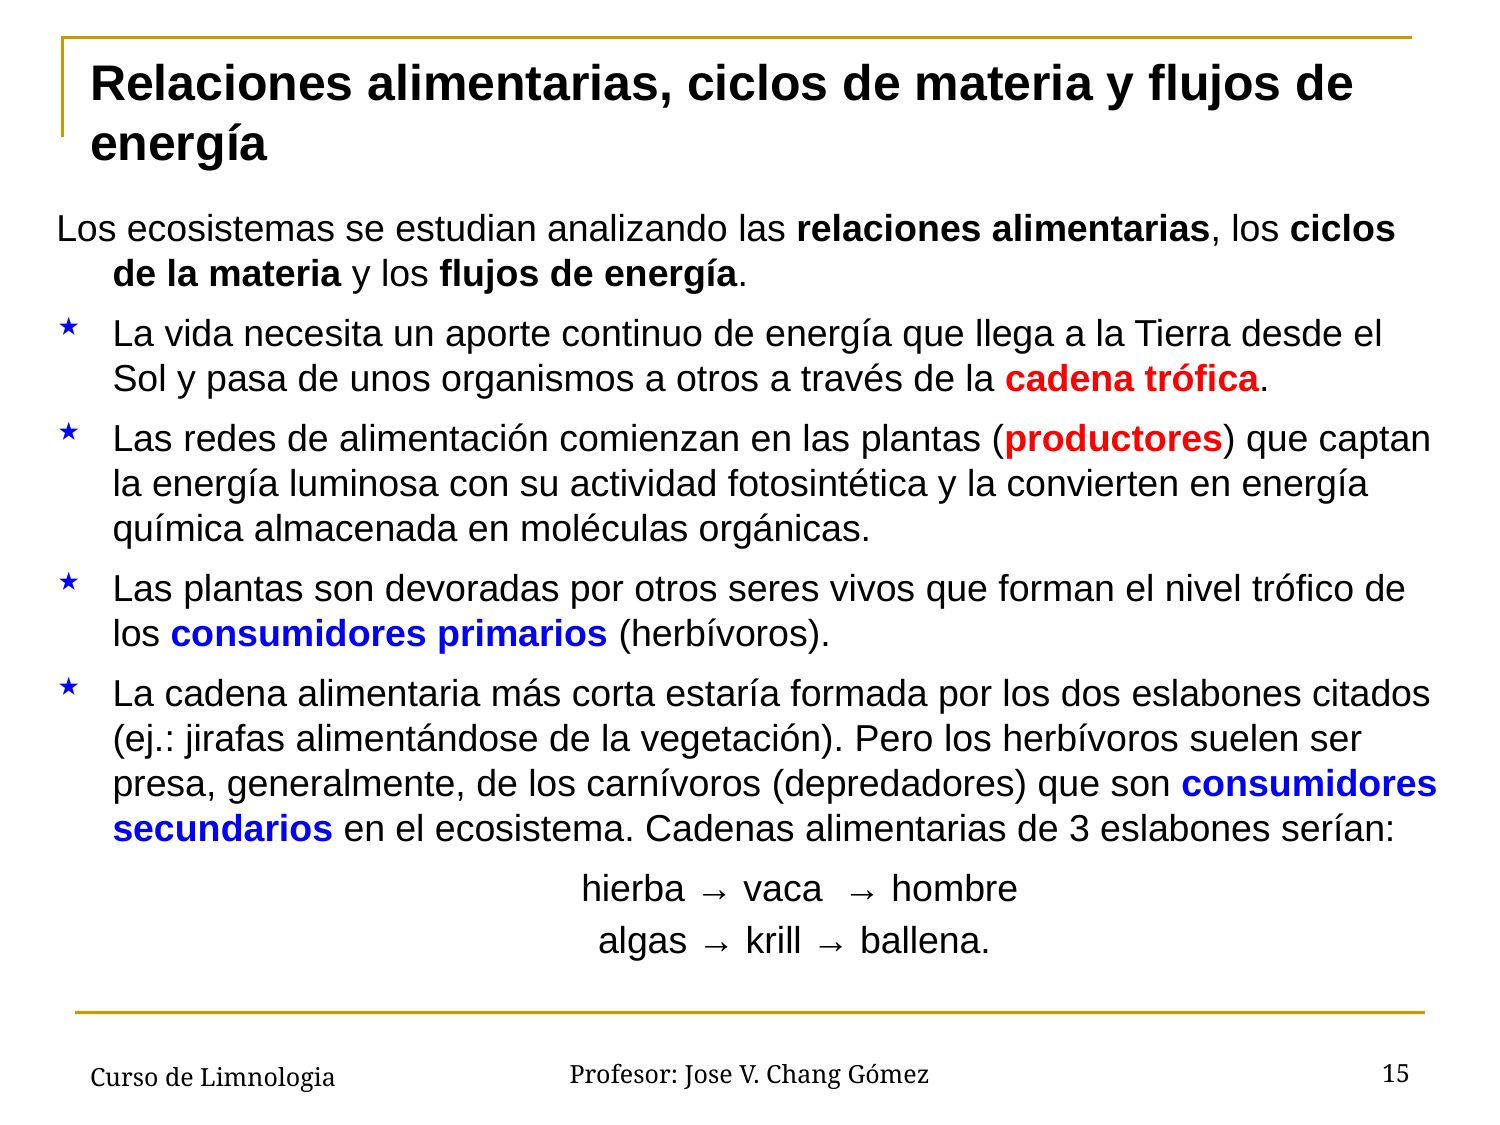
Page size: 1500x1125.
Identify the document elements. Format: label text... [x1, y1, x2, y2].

list Los ecosistemas se estudian analizando las relaciones alimentarias, los ciclos de la materia y los flujos de energía. La vida necesita un aporte continuo de energía que llega a la Tierra desde el Sol y pasa de unos organismos a otros a través de la cadena trófica. Las redes de alimentación comienzan en las plantas (productores) que captan la energía luminosa con su actividad fotosintética y la convierten en energía química almacenada en moléculas orgánicas. Las plantas son devoradas por otros seres vivos que forman el nivel trófico de los consumidores primarios (herbívoros). La cadena alimentaria más corta estaría formada por los dos eslabones citados (ej.: jirafas alimentándose de la vegetación). Pero los herbívoros suelen ser presa, generalmente, de los carnívoros (depredadores) que son consumidores secundarios en el ecosistema. Cadenas alimentarias de 3 eslabones serían: hierba → vaca → hombre algas → krill → ballena. [40, 196, 1460, 1006]
title Relaciones alimentarias, ciclos de materia y flujos de energía [74, 42, 1426, 185]
slide_number Curso de Limnologia [74, 1023, 426, 1100]
footer Profesor: Jose V. Chang Gómez [512, 1024, 988, 1101]
slide_number 15 [1074, 1023, 1426, 1100]
